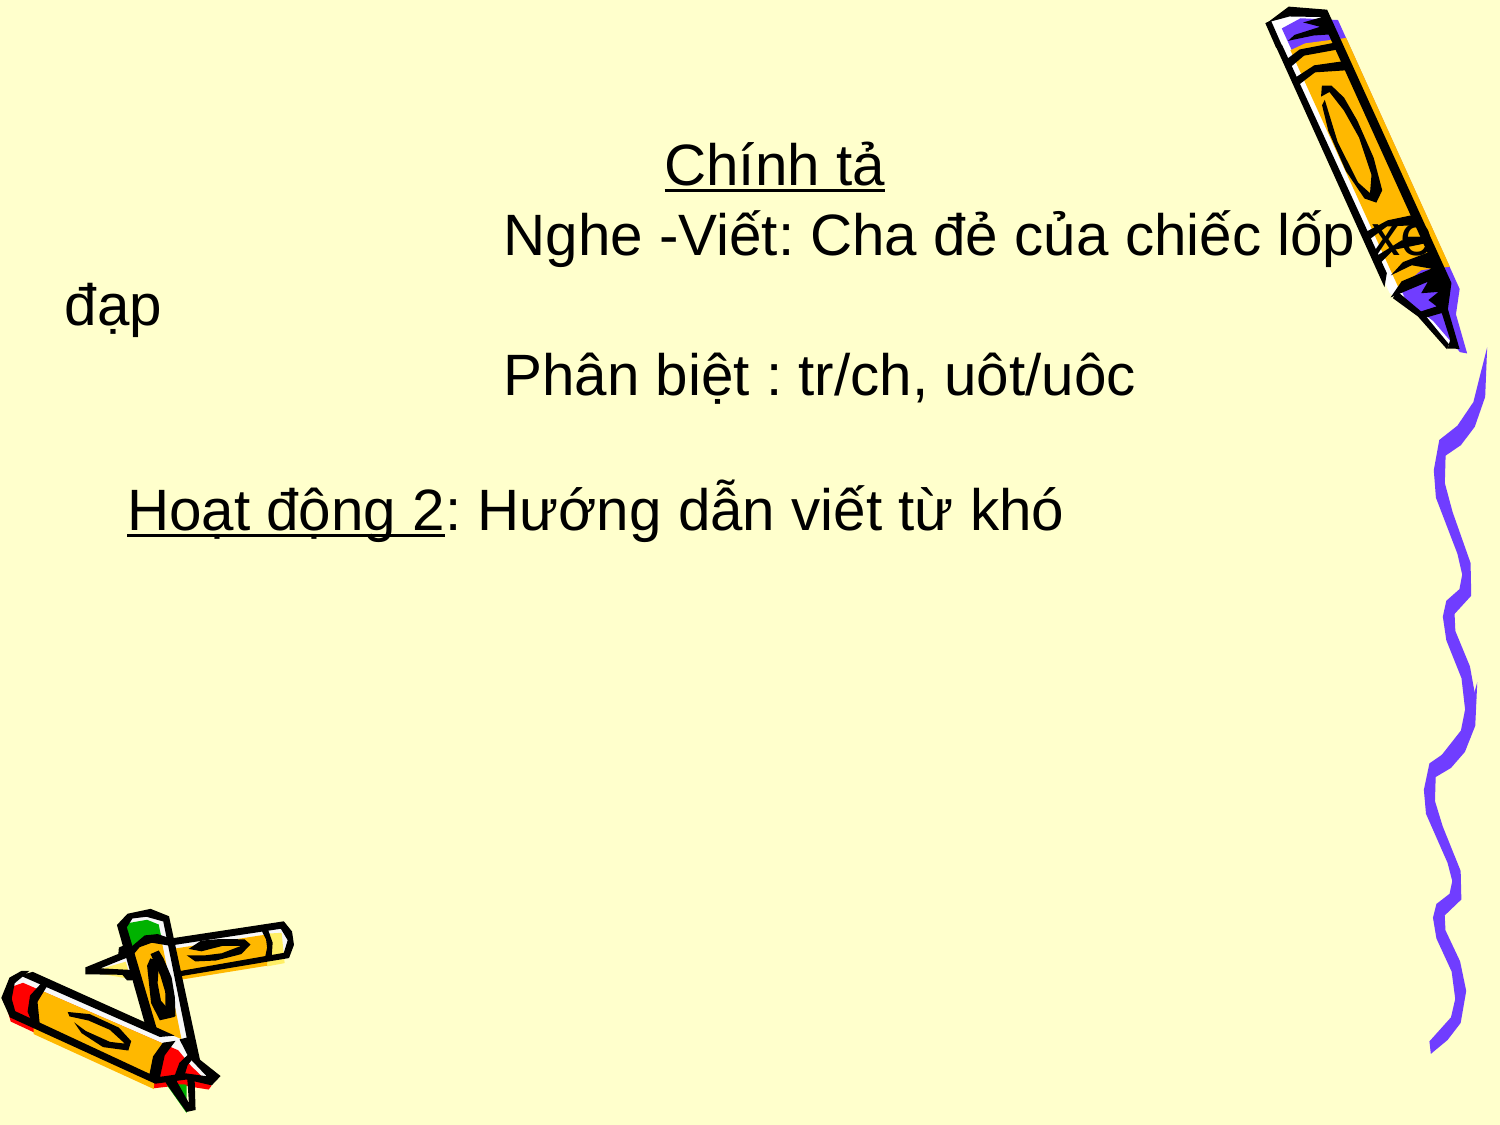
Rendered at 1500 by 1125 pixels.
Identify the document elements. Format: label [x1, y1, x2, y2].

title [0, 0, 1500, 1125]
